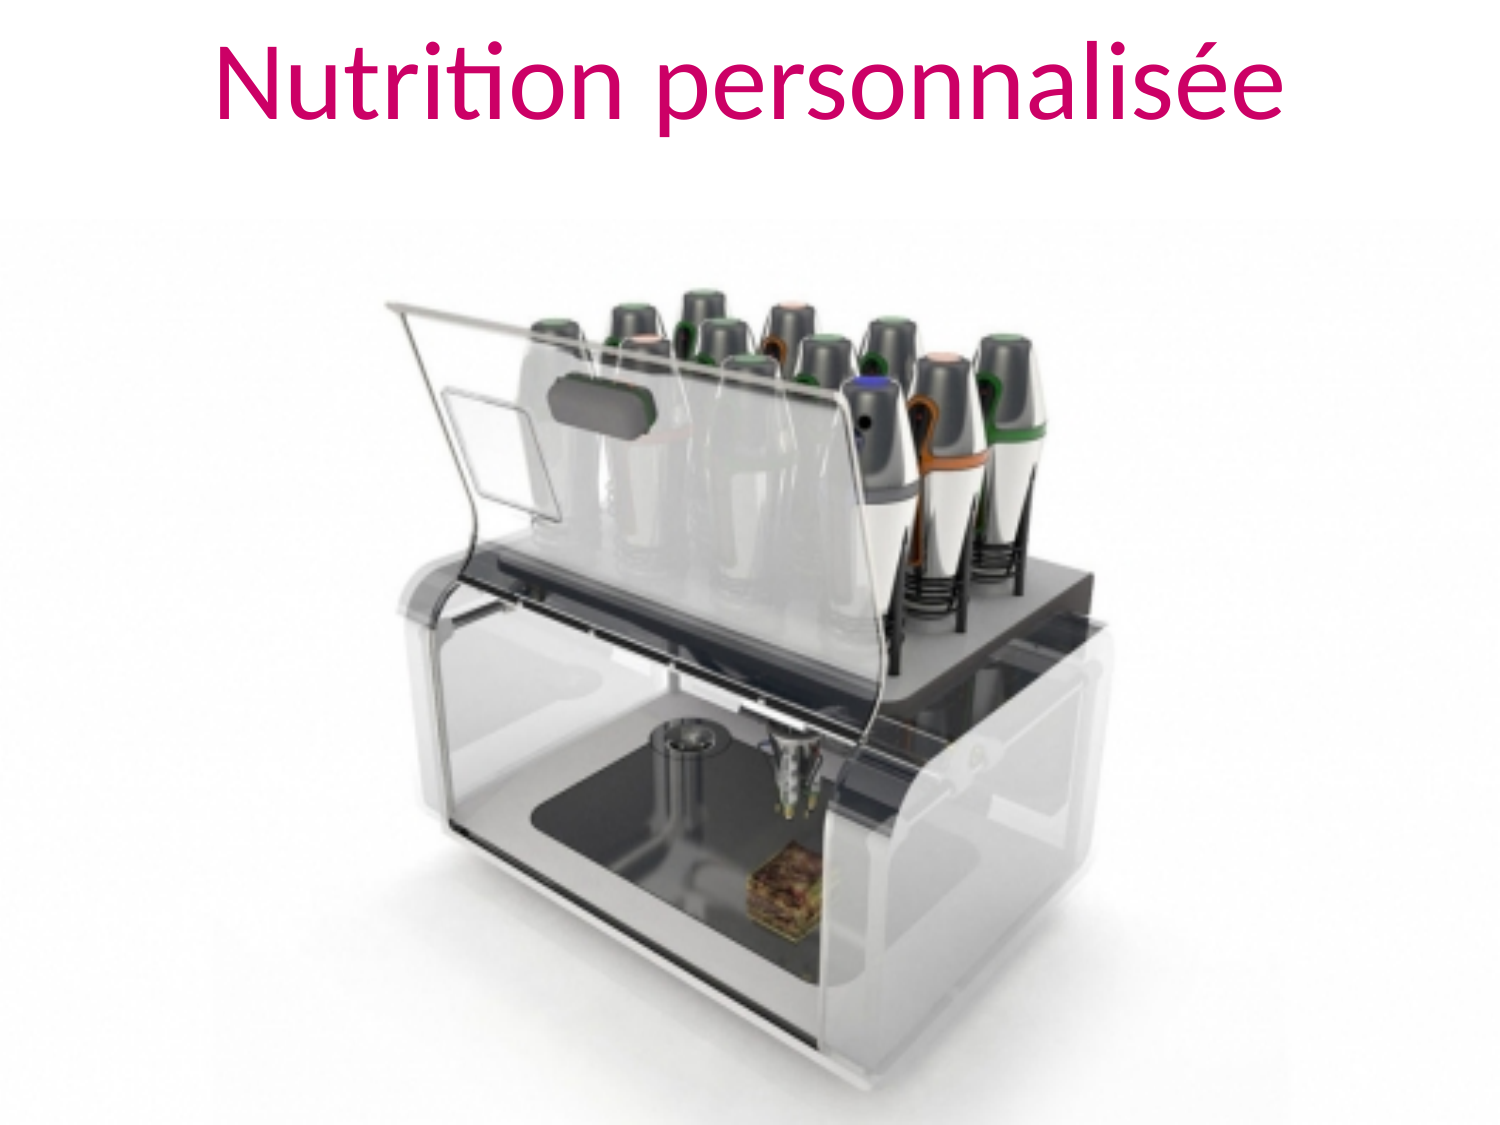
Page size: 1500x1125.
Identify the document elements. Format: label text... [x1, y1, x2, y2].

text_box Nutrition personnalisée [0, 0, 1500, 150]
picture [0, 219, 1500, 1125]
